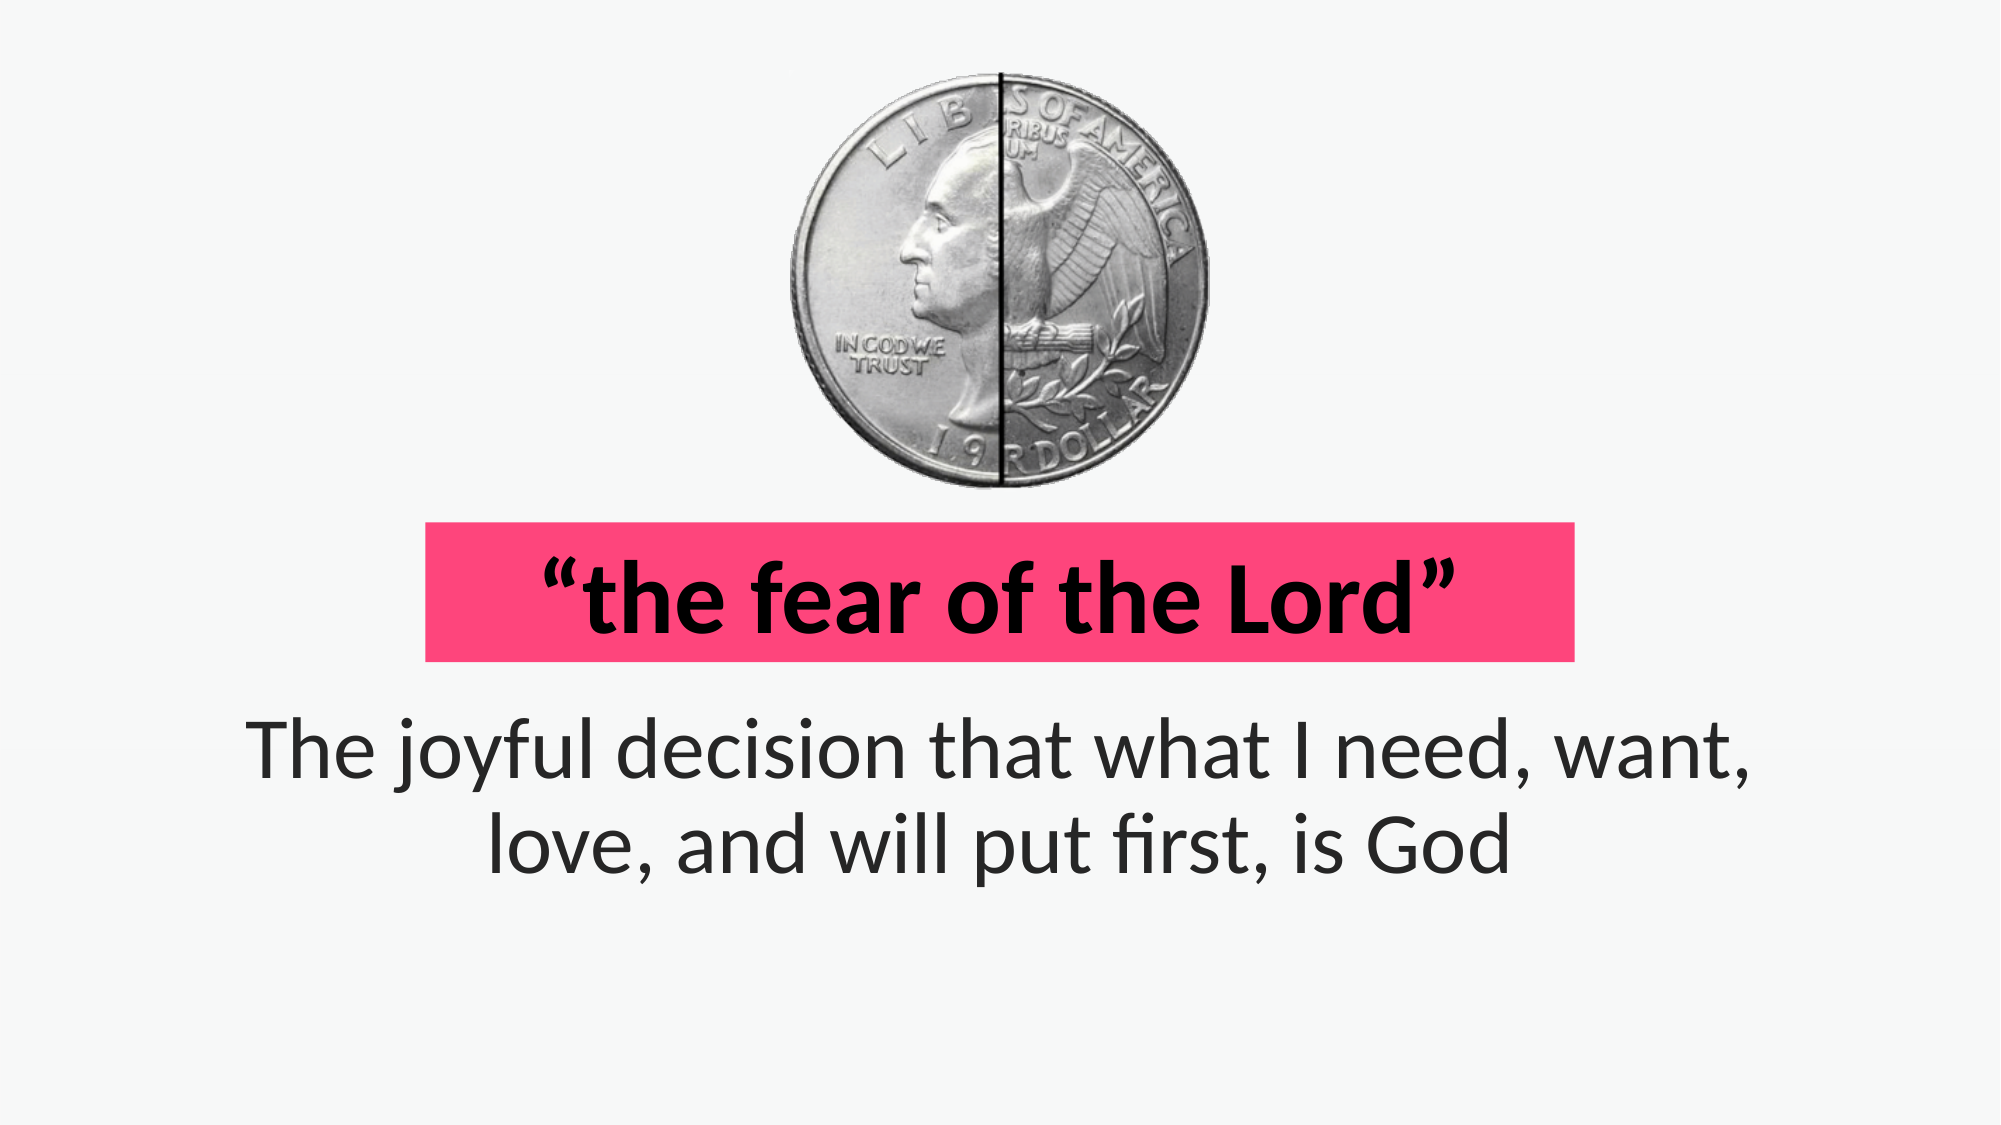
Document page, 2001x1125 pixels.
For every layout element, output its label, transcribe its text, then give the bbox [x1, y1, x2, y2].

picture [0, 0, 2000, 1125]
list The joyful decision that what I need, want, love, and will put first, is God [218, 695, 1782, 1014]
text_box “the fear of the Lord” [425, 522, 1575, 663]
